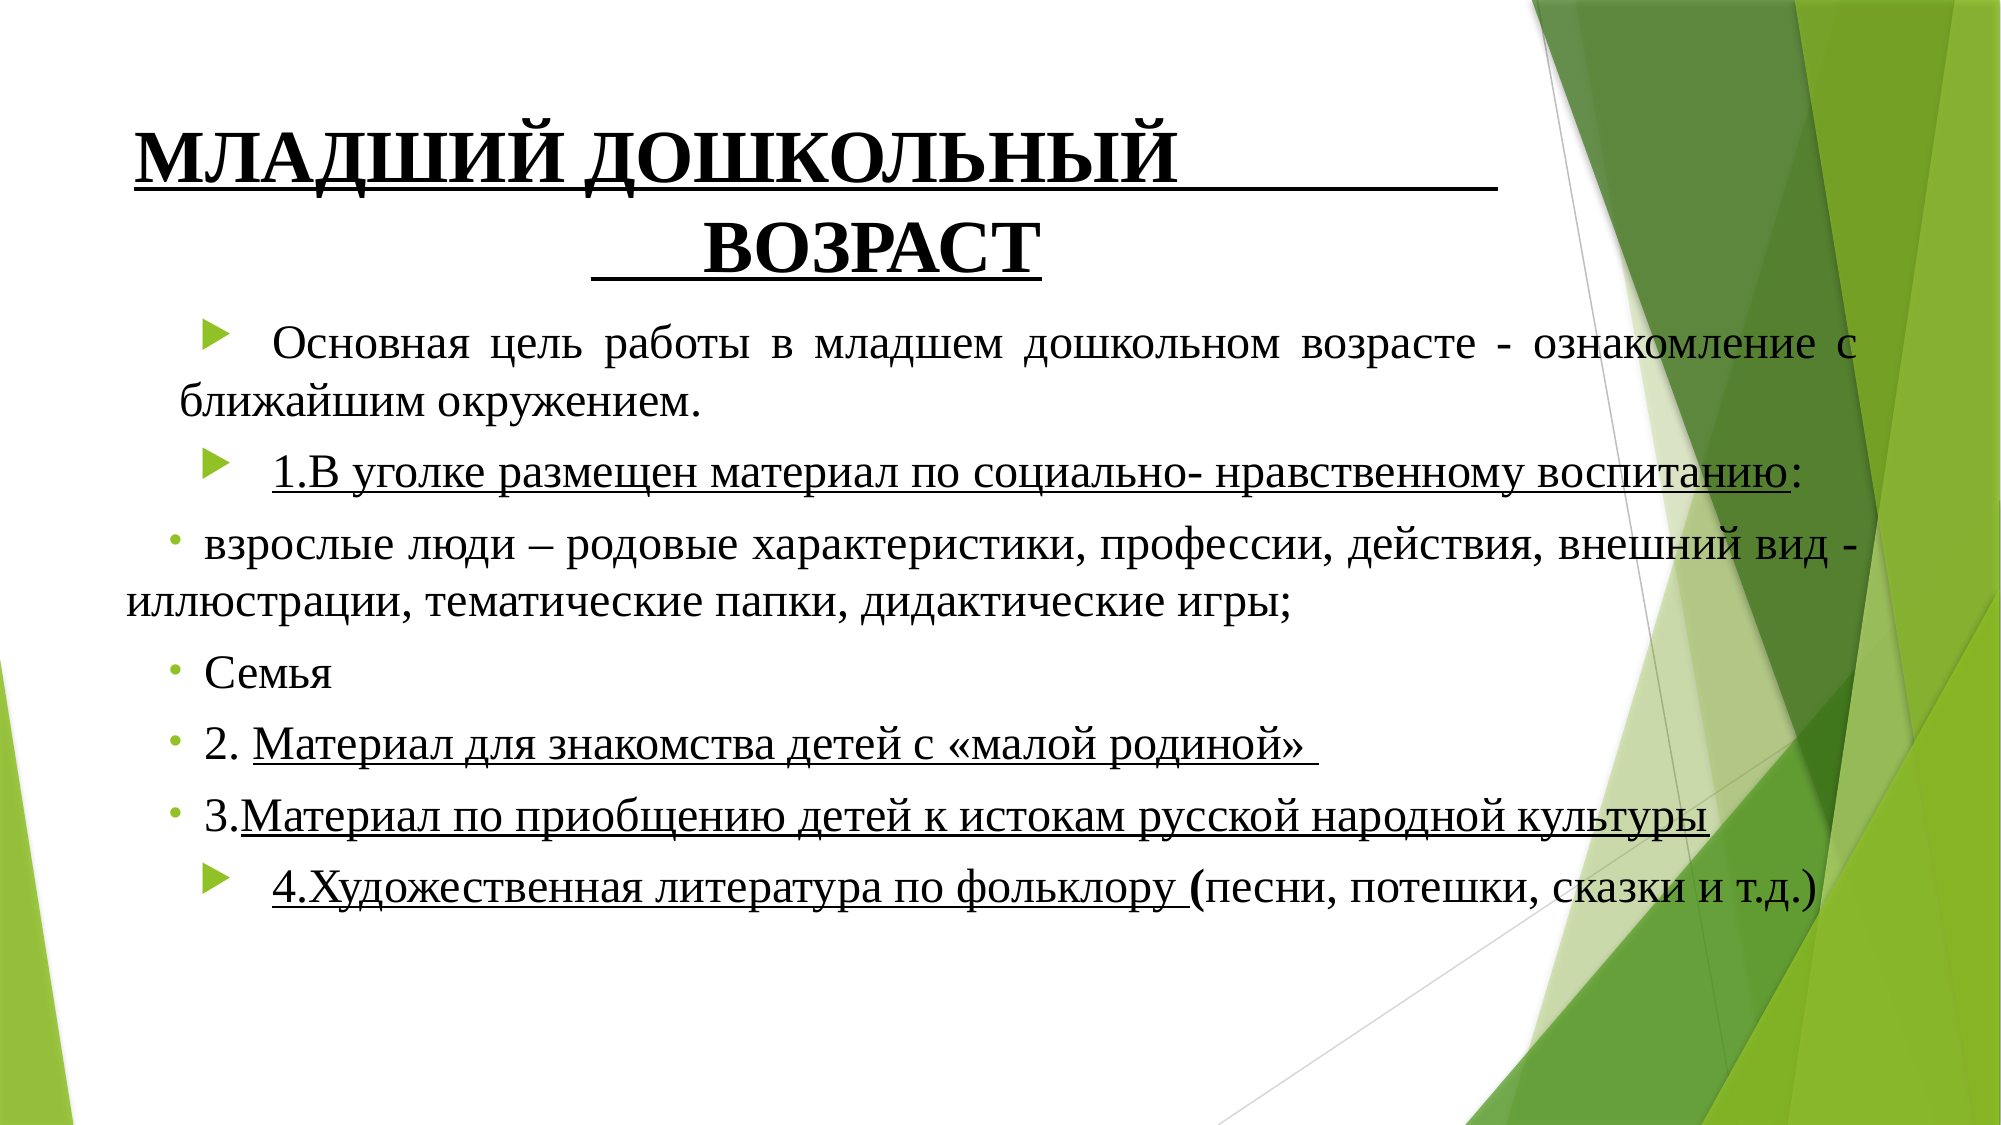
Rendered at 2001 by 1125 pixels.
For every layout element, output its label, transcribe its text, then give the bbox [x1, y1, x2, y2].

list Основная цель работы в младшем дошкольном возрасте - ознакомление с ближайшим окружением. 1.В уголке размещен материал по социально- нравственному воспитанию: взрослые люди – родовые характеристики, профессии, действия, внешний вид - иллюстрации, тематические папки, дидактические игры; Семья 2. Материал для знакомства детей с «малой родиной» 3.Материал по приобщению детей к истокам русской народной культуры 4.Художественная литература по фольклору (песни, потешки, сказки и т.д.) [111, 302, 1876, 1075]
title МЛАДШИЙ ДОШКОЛЬНЫЙ ВОЗРАСТ [111, 99, 1522, 302]
